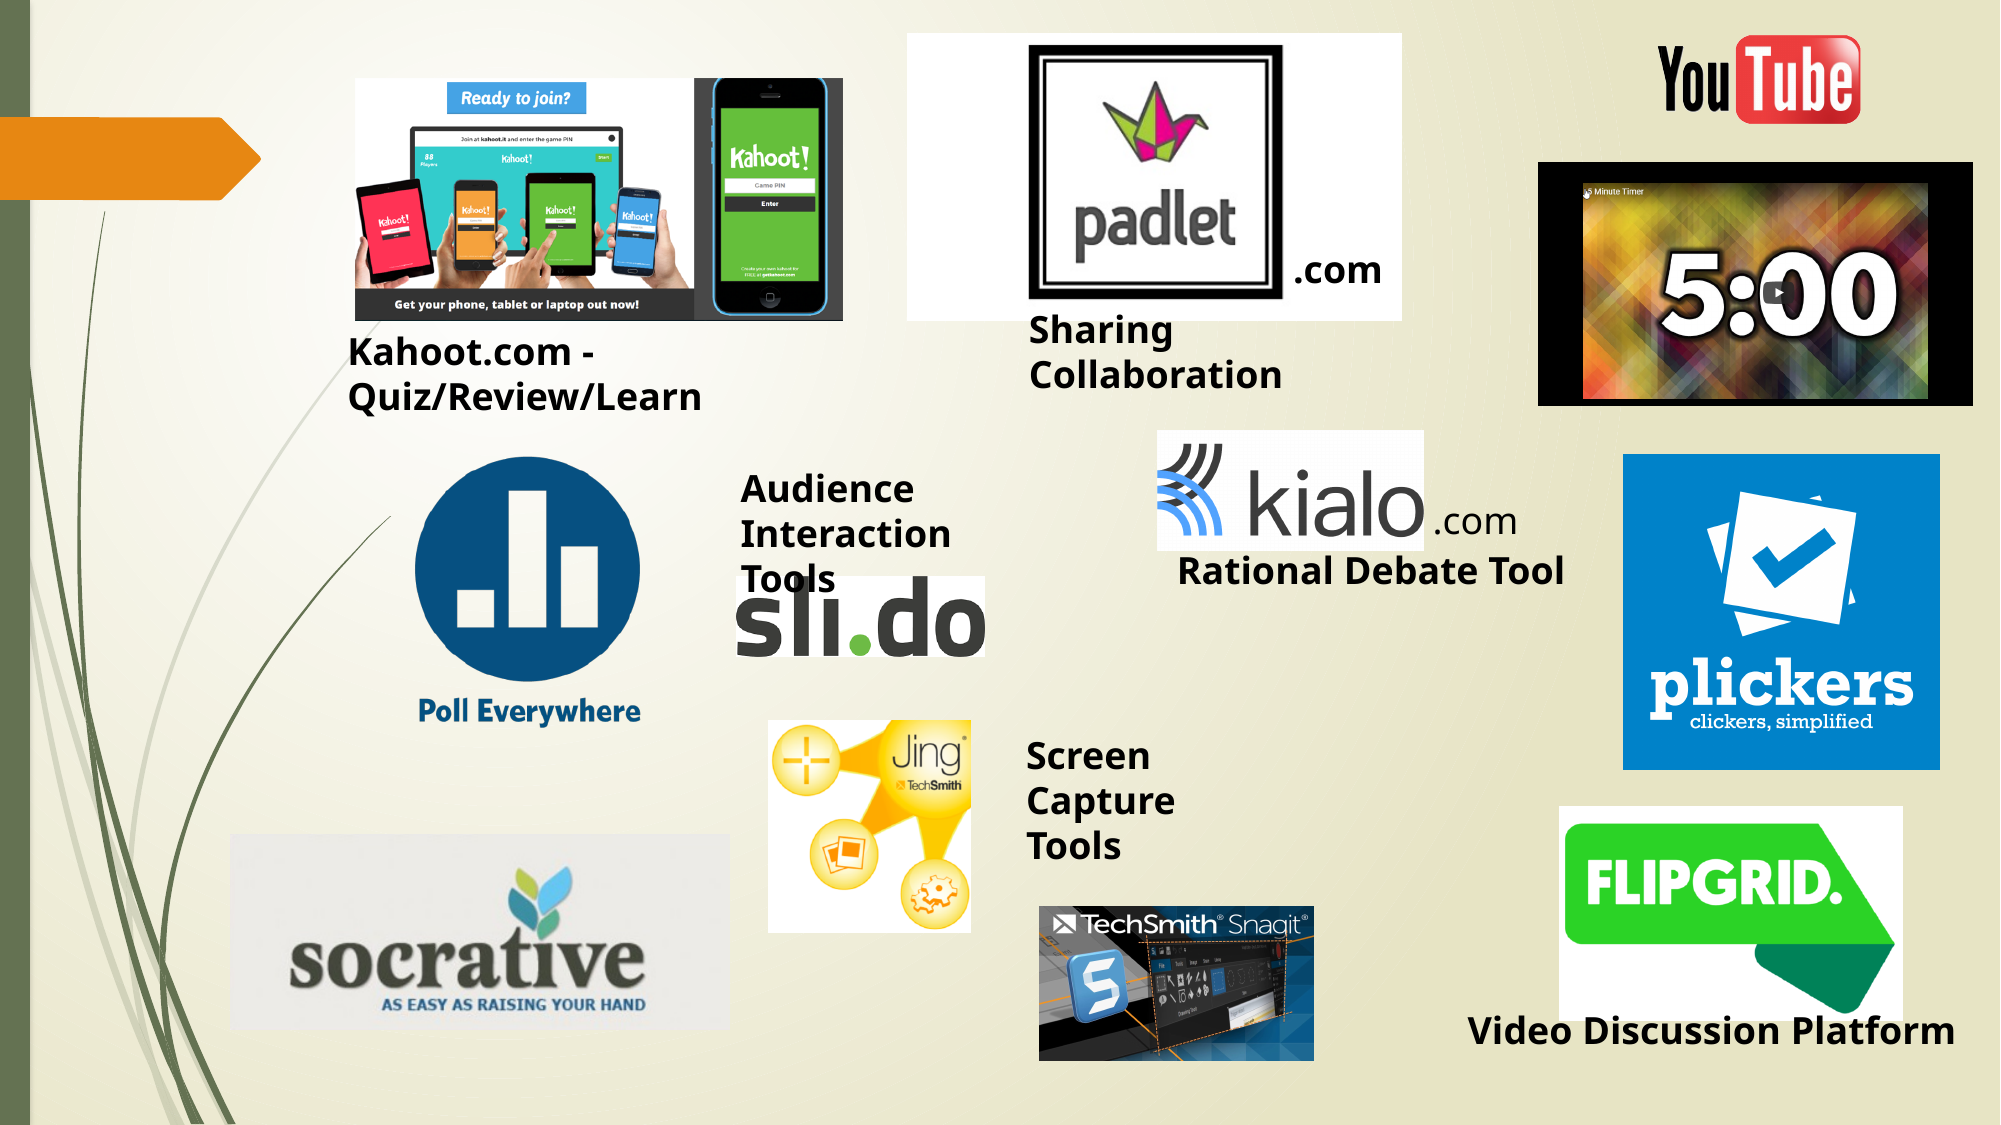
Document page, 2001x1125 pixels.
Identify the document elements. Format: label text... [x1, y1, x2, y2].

picture [767, 720, 971, 933]
picture [384, 450, 670, 736]
picture [1157, 430, 1424, 551]
picture [736, 576, 986, 657]
picture [1559, 805, 1904, 1021]
text_box Rational Debate Tool [1162, 539, 1618, 600]
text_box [1537, 161, 1974, 407]
picture [230, 834, 730, 1030]
picture [1623, 454, 1940, 771]
text_box Kahoot.com - Quiz/Review/Learn [332, 320, 769, 426]
picture [1583, 182, 1928, 399]
text_box Screen Capture Tools [1011, 724, 1286, 875]
picture [354, 77, 843, 321]
text_box .com [1427, 489, 1556, 550]
text_box Audience Interaction Tools [725, 457, 1059, 608]
picture [907, 33, 1402, 321]
picture [1038, 906, 1314, 1062]
picture [1644, 0, 1867, 161]
text_box Video Discussion Platform [1452, 999, 1977, 1060]
text_box Sharing Collaboration [1014, 298, 1450, 403]
